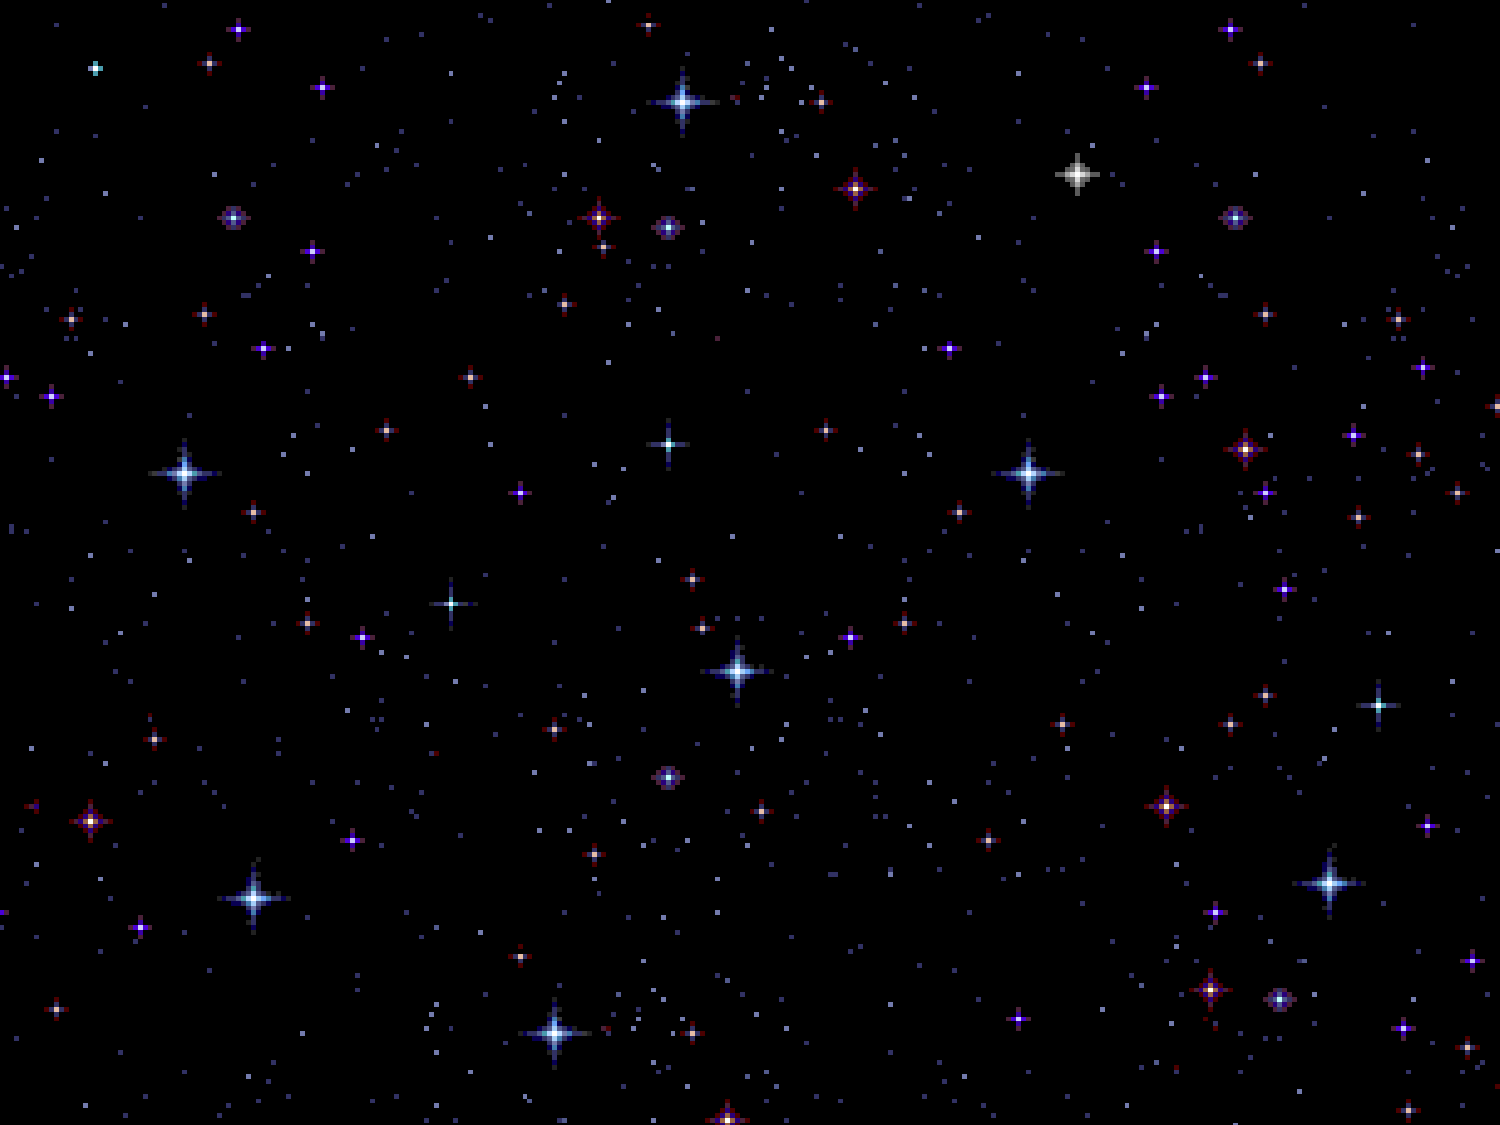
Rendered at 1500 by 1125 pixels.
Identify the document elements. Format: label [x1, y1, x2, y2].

list [0, 0, 1500, 1125]
